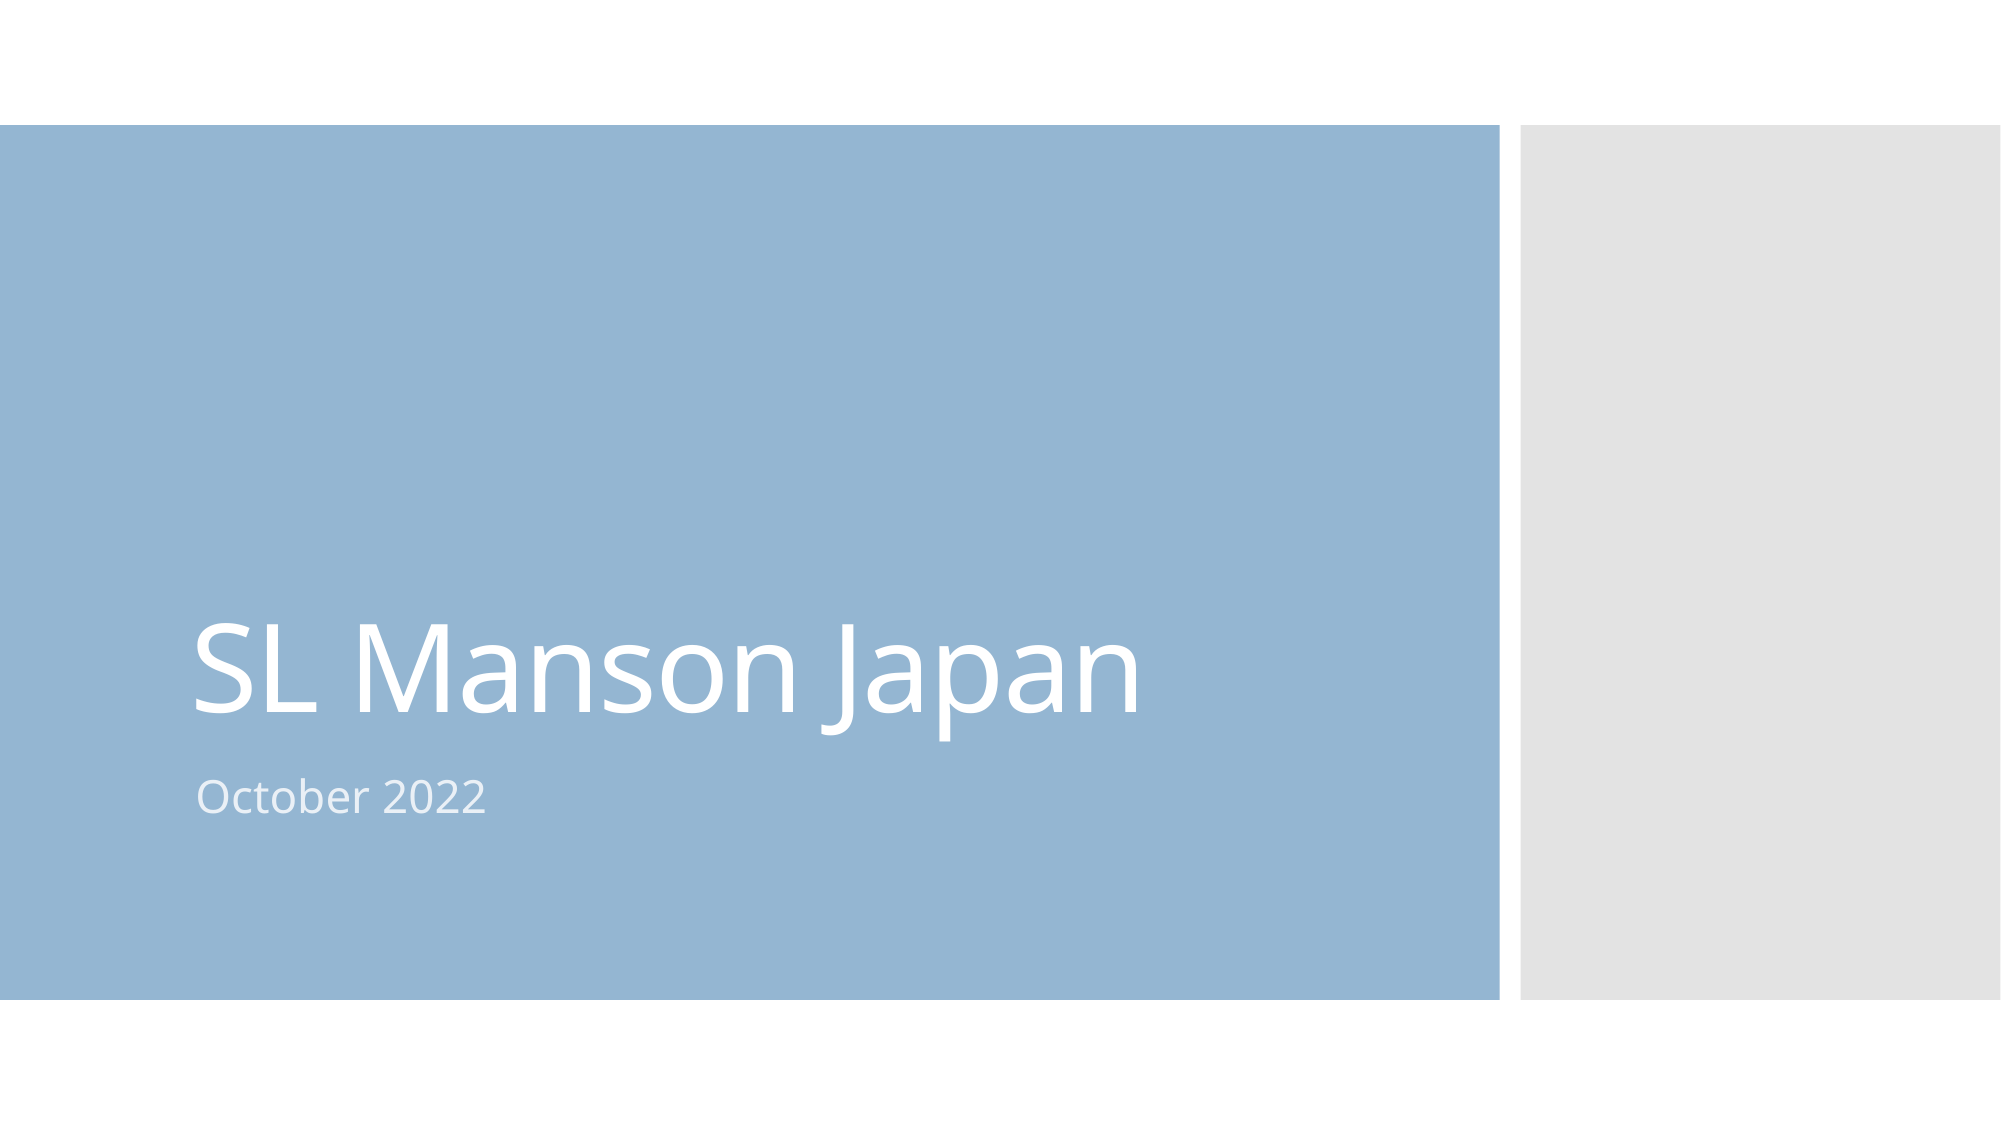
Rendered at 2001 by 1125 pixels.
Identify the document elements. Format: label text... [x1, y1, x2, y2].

title SL Manson Japan [175, 213, 1376, 747]
subtitle October 2022 [180, 766, 1381, 917]
